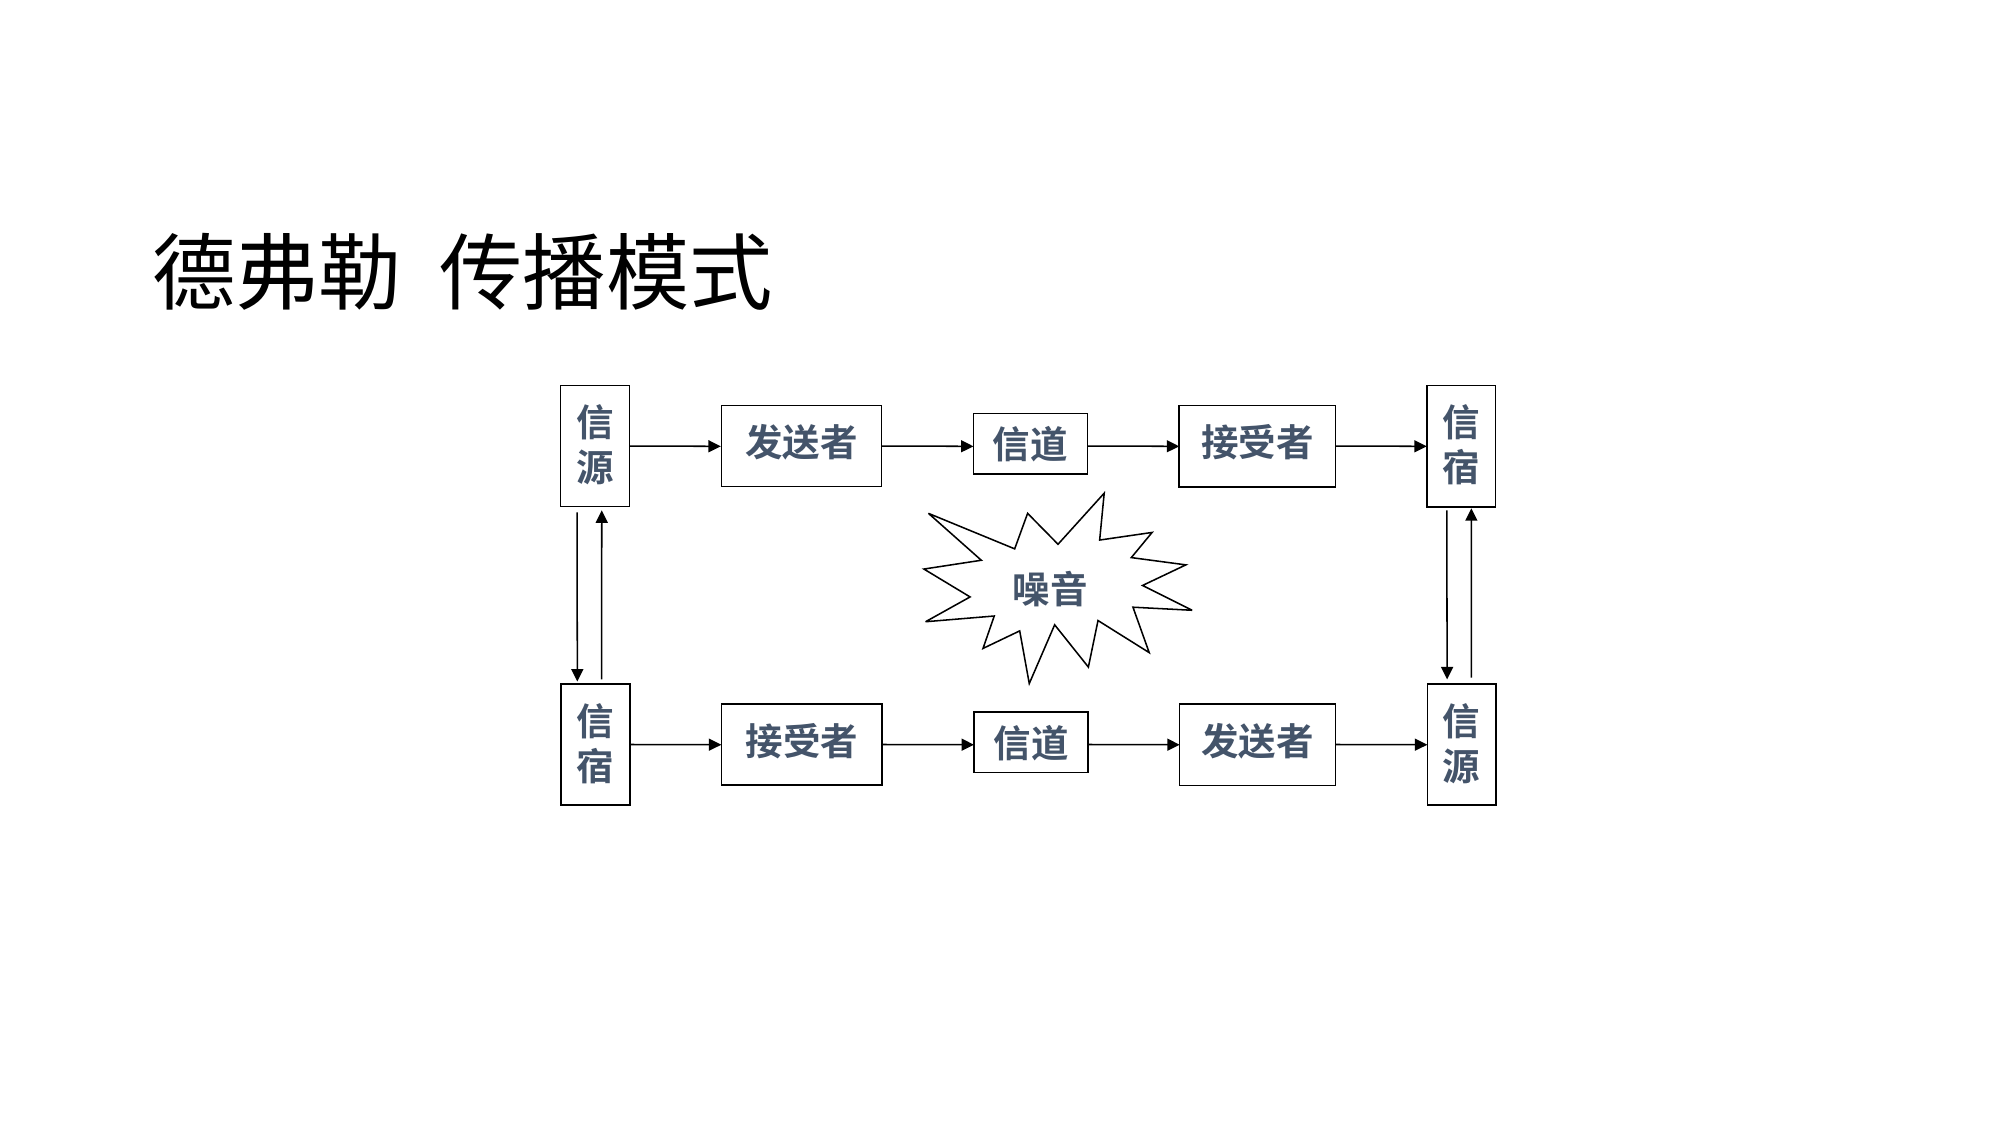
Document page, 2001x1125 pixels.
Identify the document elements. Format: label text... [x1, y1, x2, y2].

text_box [560, 385, 1497, 806]
title 德弗勒 传播模式 [137, 167, 1863, 386]
